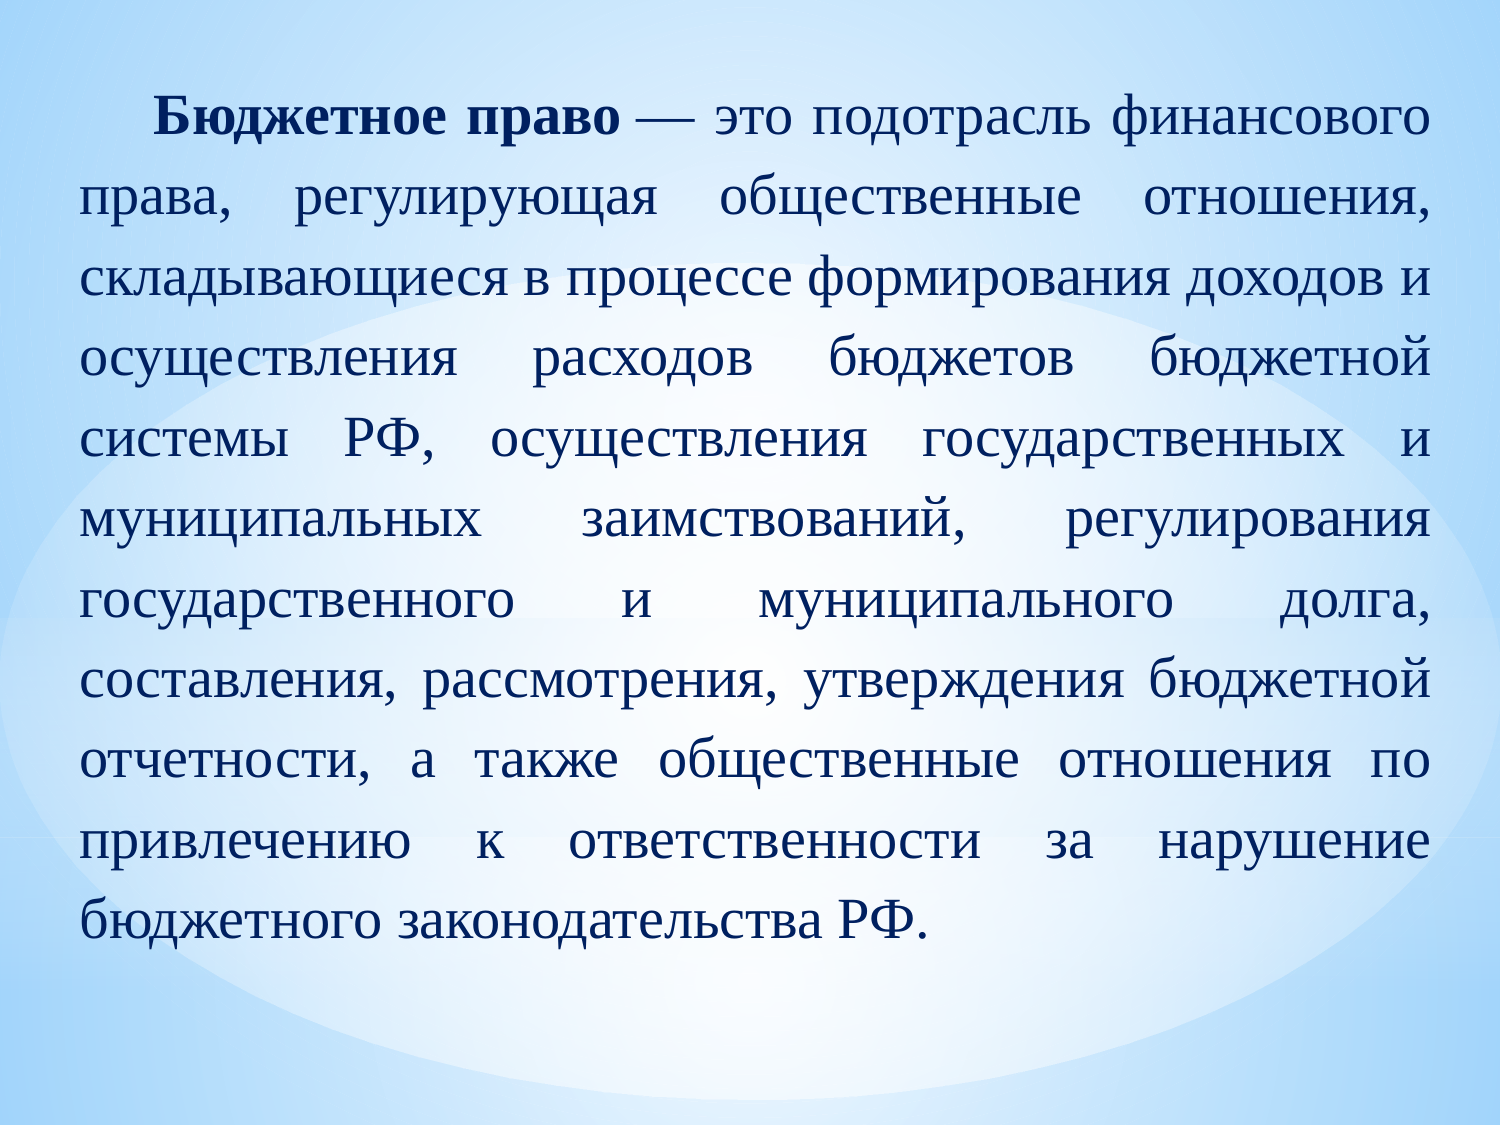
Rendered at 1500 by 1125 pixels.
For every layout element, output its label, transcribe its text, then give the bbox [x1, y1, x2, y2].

text_box Бюджетное право — это подотрасль финансового права, регулирующая общественные отношения, складывающиеся в процессе формирования доходов и осуществления расходов бюджетов бюджетной системы РФ, осуществления государственных и муниципальных заимствований, регулирования государственного и муниципального долга, составления, рассмотрения, утверждения бюджетной отчетности, а также общественные отношения по привлечению к ответственности за нарушение бюджетного законодательства РФ. [64, 58, 1447, 958]
